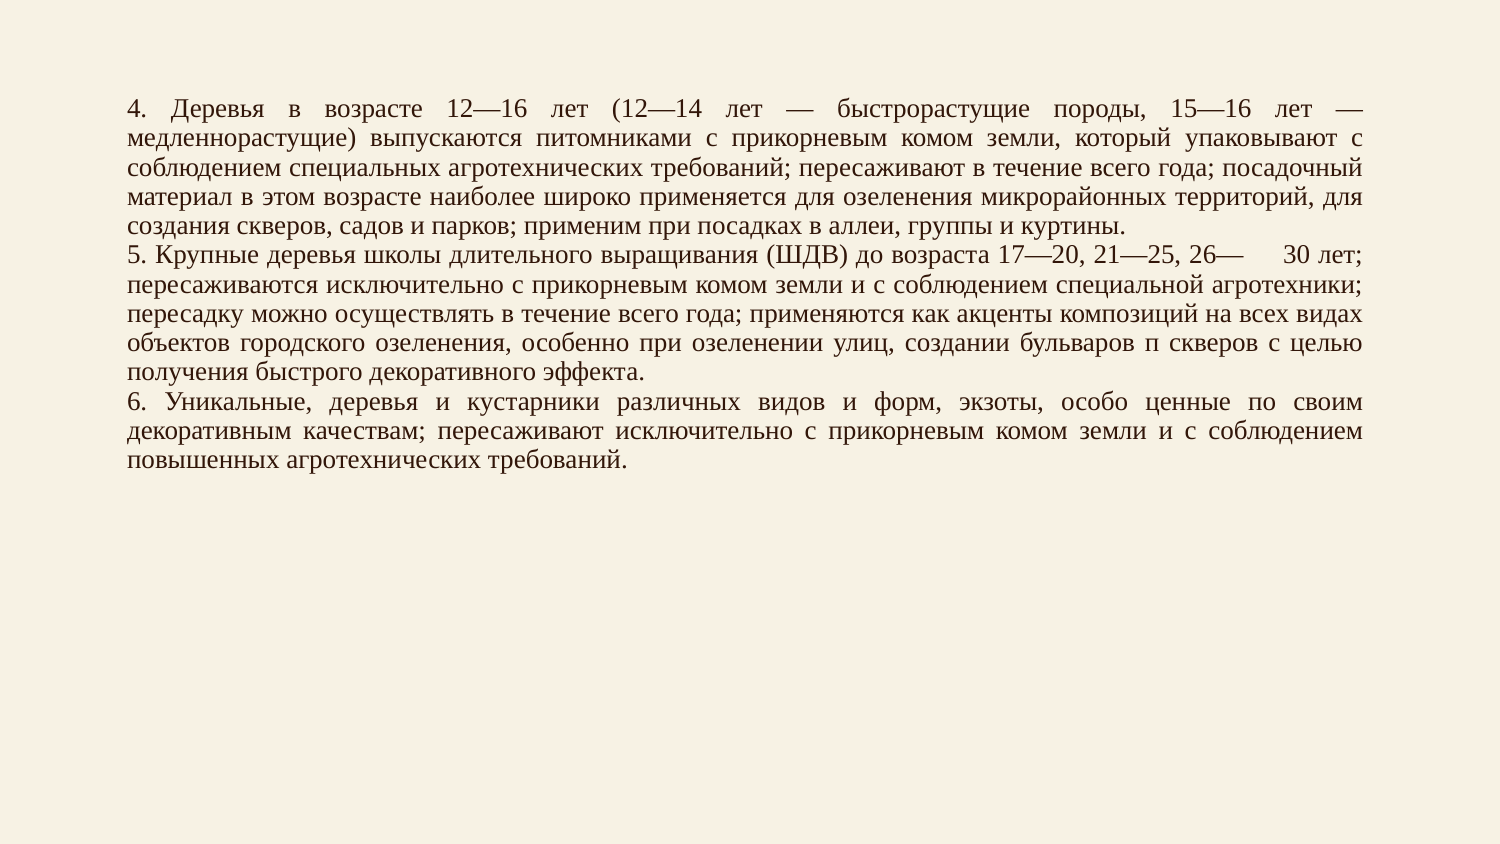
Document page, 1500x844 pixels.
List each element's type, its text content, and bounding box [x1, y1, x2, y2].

list 4. Деревья в возрасте 12—16 лет (12—14 лет — быстрорастущие породы, 15—16 лет — медленнорастущие) выпускаются питомниками с прикорневым комом земли, который упаковывают с соблюдением специальных агротехнических требований; пересаживают в течение всего года; посадочный материал в этом возрасте наиболее широко применяется для озеленения микрорайонных территорий, для создания скверов, садов и парков; применим при посадках в аллеи, группы и куртины. 5. Крупные деревья школы длительного выращивания (ШДВ) до возраста 17—20, 21—25, 26— 30 лет; пересаживаются исключительно с прикорневым комом земли и с соблюдением специальной агротехники; пересадку можно осуществлять в течение всего года; применяются как акценты композиций на всех видах объектов городского озеленения, особенно при озеленении улиц, создании бульваров п скверов с целью получения быстрого декоративного эффекта. 6. Уникальные, деревья и кустарники различных видов и форм, экзоты, особо ценные по своим декоративным качествам; пересаживают исключительно с прикорневым комом земли и с соблюдением повышенных агротехнических требований. [112, 79, 1379, 751]
